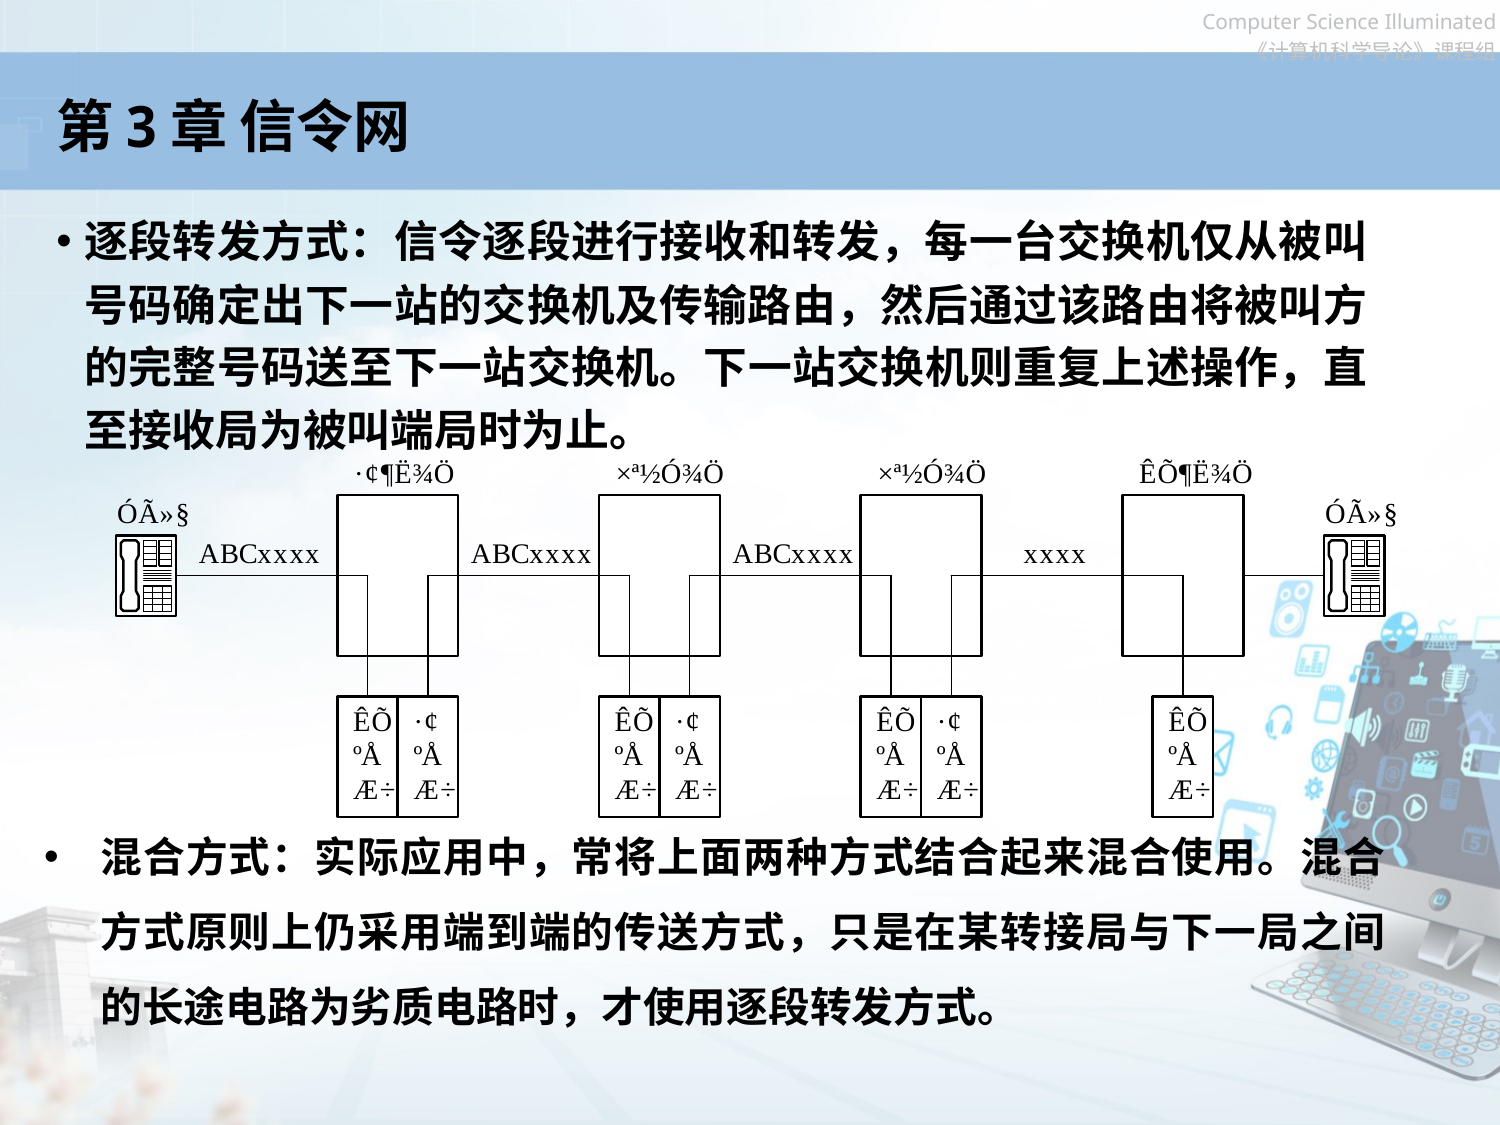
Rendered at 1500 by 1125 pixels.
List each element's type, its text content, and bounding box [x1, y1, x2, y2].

picture [0, 827, 1500, 1125]
picture [0, 0, 1500, 445]
text_box 混合方式：实际应用中，常将上面两种方式结合起来混合使用。混合方式原则上仍采用端到端的传送方式，只是在某转接局与下一局之间的长途电路为劣质电路时，才使用逐段转发方式。 [29, 827, 1400, 1039]
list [0, 445, 1500, 827]
list 逐段转发方式：信令逐段进行接收和转发，每一台交换机仅从被叫号码确定出下一站的交换机及传输路由，然后通过该路由将被叫方的完整号码送至下一站交换机。下一站交换机则重复上述操作，直至接收局为被叫端局时为止。 [41, 196, 1382, 445]
title 第3章 信令网 [41, 90, 1416, 168]
